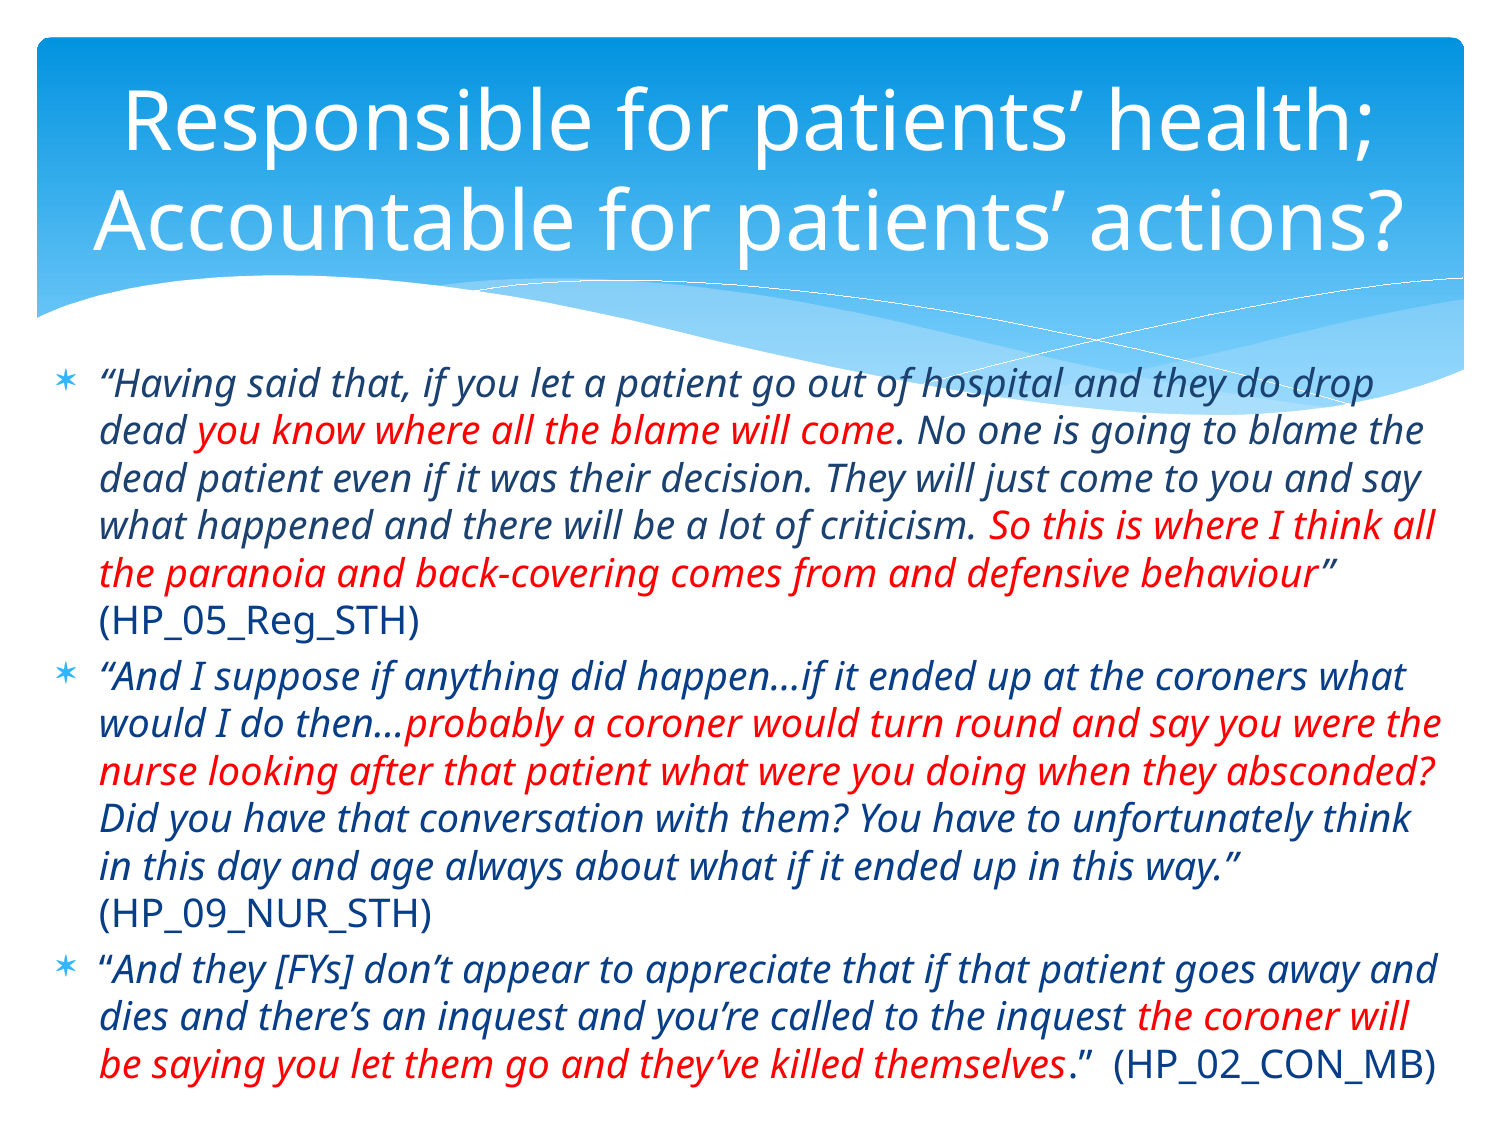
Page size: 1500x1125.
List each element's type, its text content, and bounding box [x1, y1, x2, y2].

list “Having said that, if you let a patient go out of hospital and they do drop dead you know where all the blame will come. No one is going to blame the dead patient even if it was their decision. They will just come to you and say what happened and there will be a lot of criticism. So this is where I think all the paranoia and back-covering comes from and defensive behaviour” (HP_05_Reg_STH) “And I suppose if anything did happen…if it ended up at the coroners what would I do then…probably a coroner would turn round and say you were the nurse looking after that patient what were you doing when they absconded? Did you have that conversation with them? You have to unfortunately think in this day and age always about what if it ended up in this way.” (HP_09_NUR_STH) “And they [FYs] don’t appear to appreciate that if that patient goes away and dies and there’s an inquest and you’re called to the inquest the coroner will be saying you let them go and they’ve killed themselves.” (HP_02_CON_MB) [41, 349, 1459, 1106]
title Responsible for patients’ health; Accountable for patients’ actions? [75, 55, 1425, 279]
